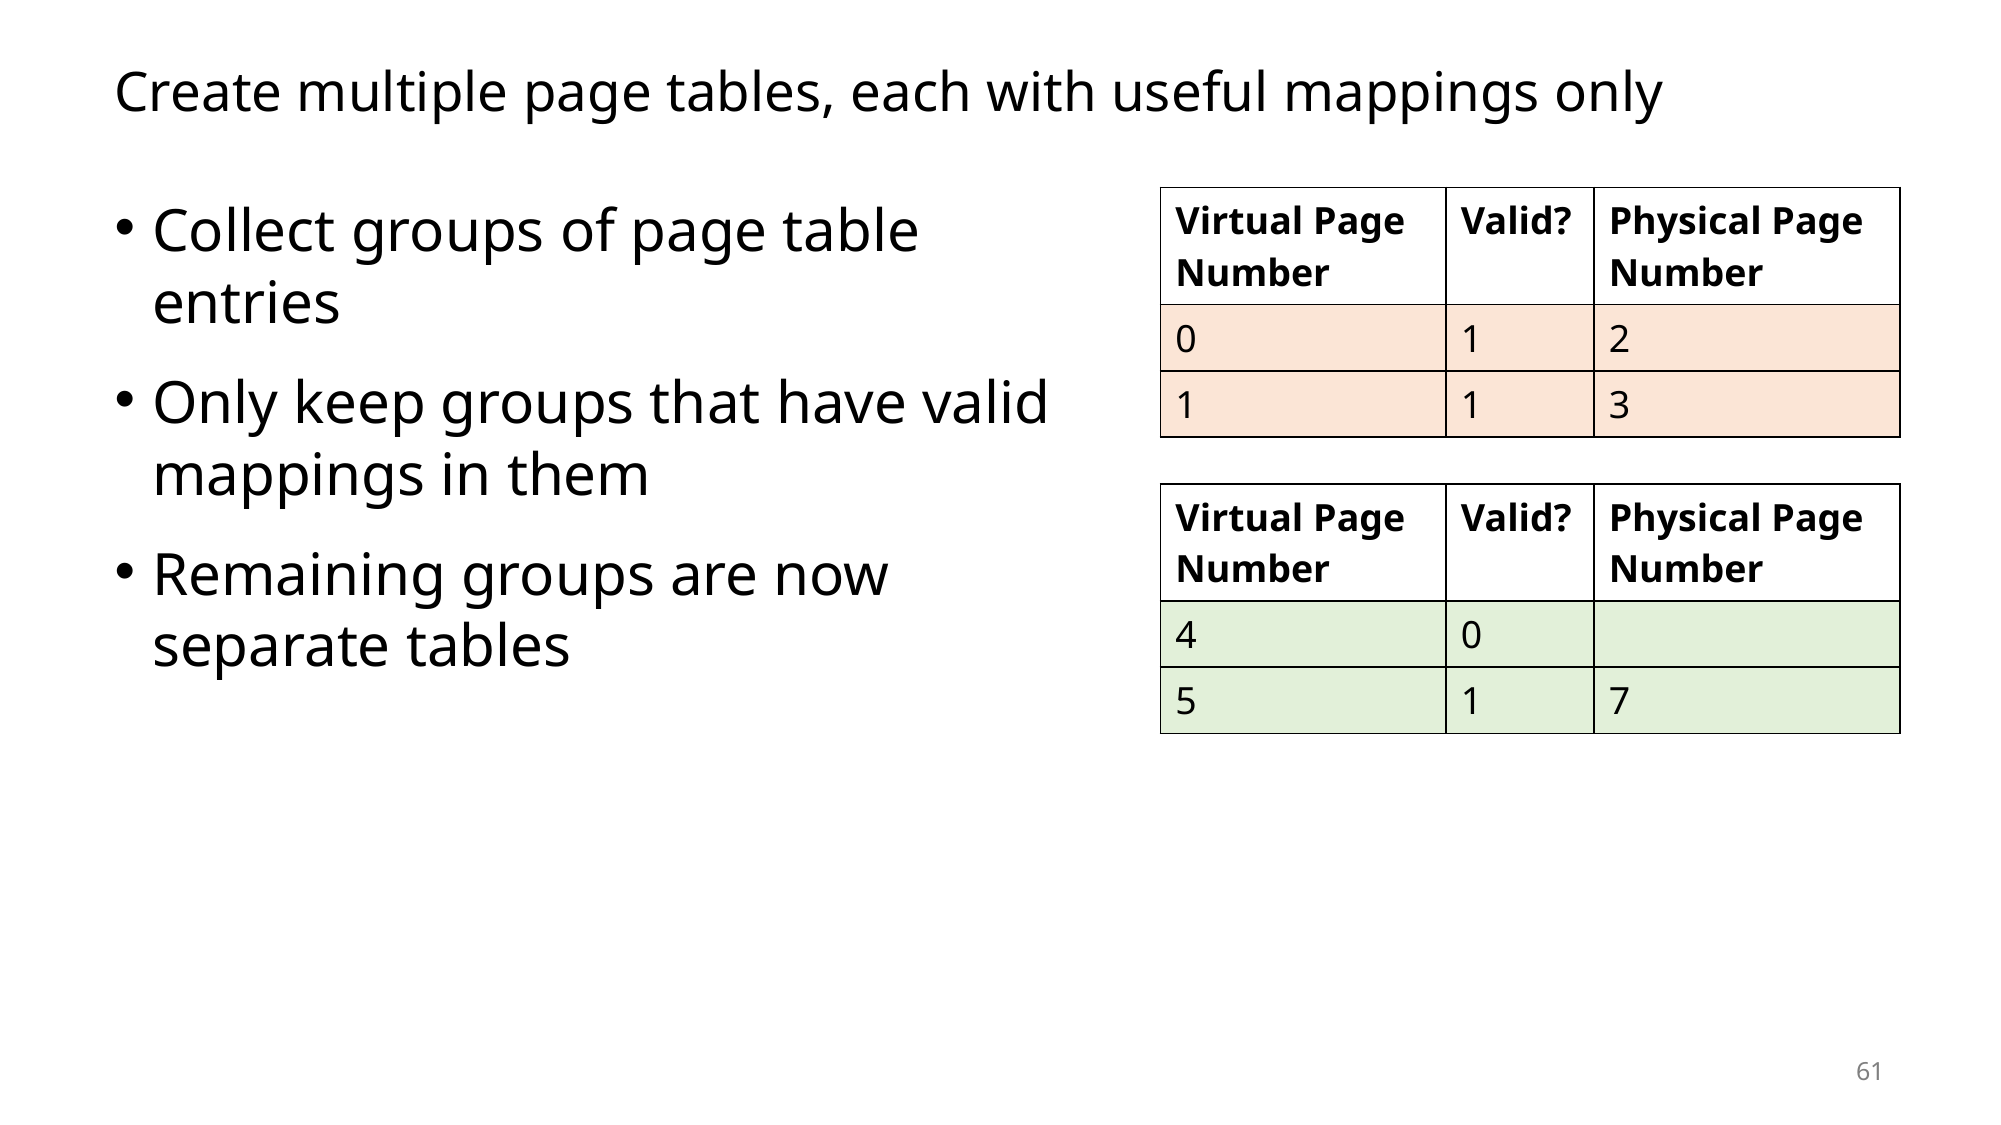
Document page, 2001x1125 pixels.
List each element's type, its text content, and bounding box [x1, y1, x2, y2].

table_cell 4 [1161, 602, 1445, 666]
table_header Valid? [1447, 188, 1593, 304]
table_cell 0 [1161, 305, 1445, 370]
text_box Collect groups of page table entries Only keep groups that have valid mappings in them Remaining groups are now separate tables [99, 187, 1140, 1013]
table_cell 0 [1447, 602, 1593, 666]
table_cell 2 [1595, 305, 1899, 370]
table_header Virtual Page Number [1161, 188, 1445, 304]
table_cell 5 [1161, 668, 1445, 733]
table_header Physical Page Number [1595, 188, 1899, 304]
table_cell 1 [1447, 305, 1593, 370]
table_cell [1595, 602, 1899, 666]
table_cell 3 [1595, 372, 1899, 436]
table_cell 1 [1447, 668, 1593, 733]
title Create multiple page tables, each with useful mappings only [99, 37, 1900, 150]
table_header Virtual Page Number [1161, 485, 1445, 600]
table_cell 1 [1161, 372, 1445, 436]
table_header Physical Page Number [1595, 485, 1899, 600]
slide_number 61 [1749, 1042, 1900, 1103]
table_header Valid? [1447, 485, 1593, 600]
table_cell 7 [1595, 668, 1899, 733]
table_cell 1 [1447, 372, 1593, 436]
